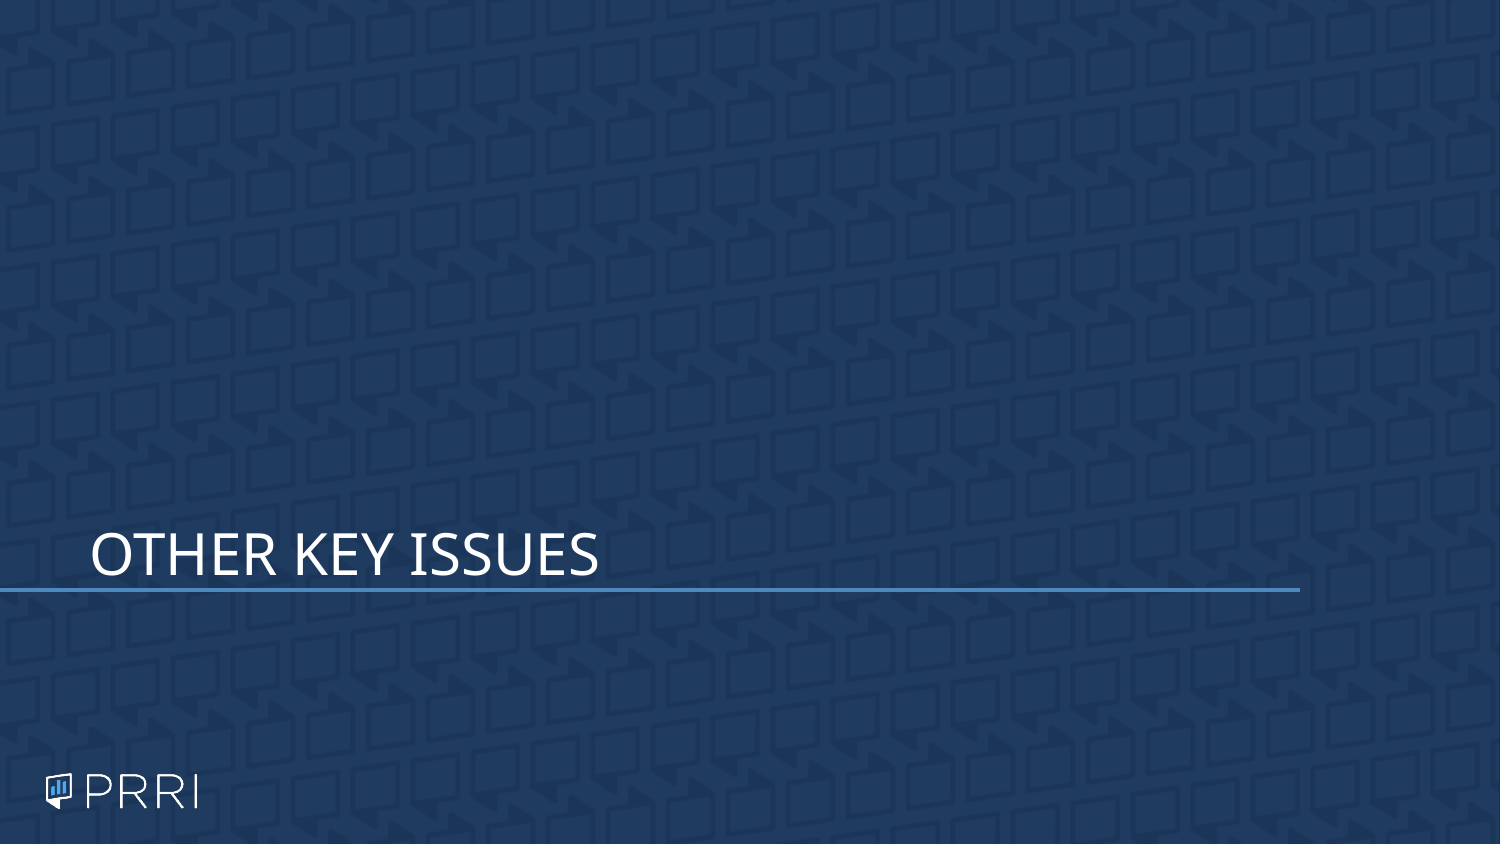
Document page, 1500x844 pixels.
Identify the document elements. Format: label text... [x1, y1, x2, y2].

title Other Key Issues [75, 509, 1425, 591]
picture [0, 0, 1500, 844]
